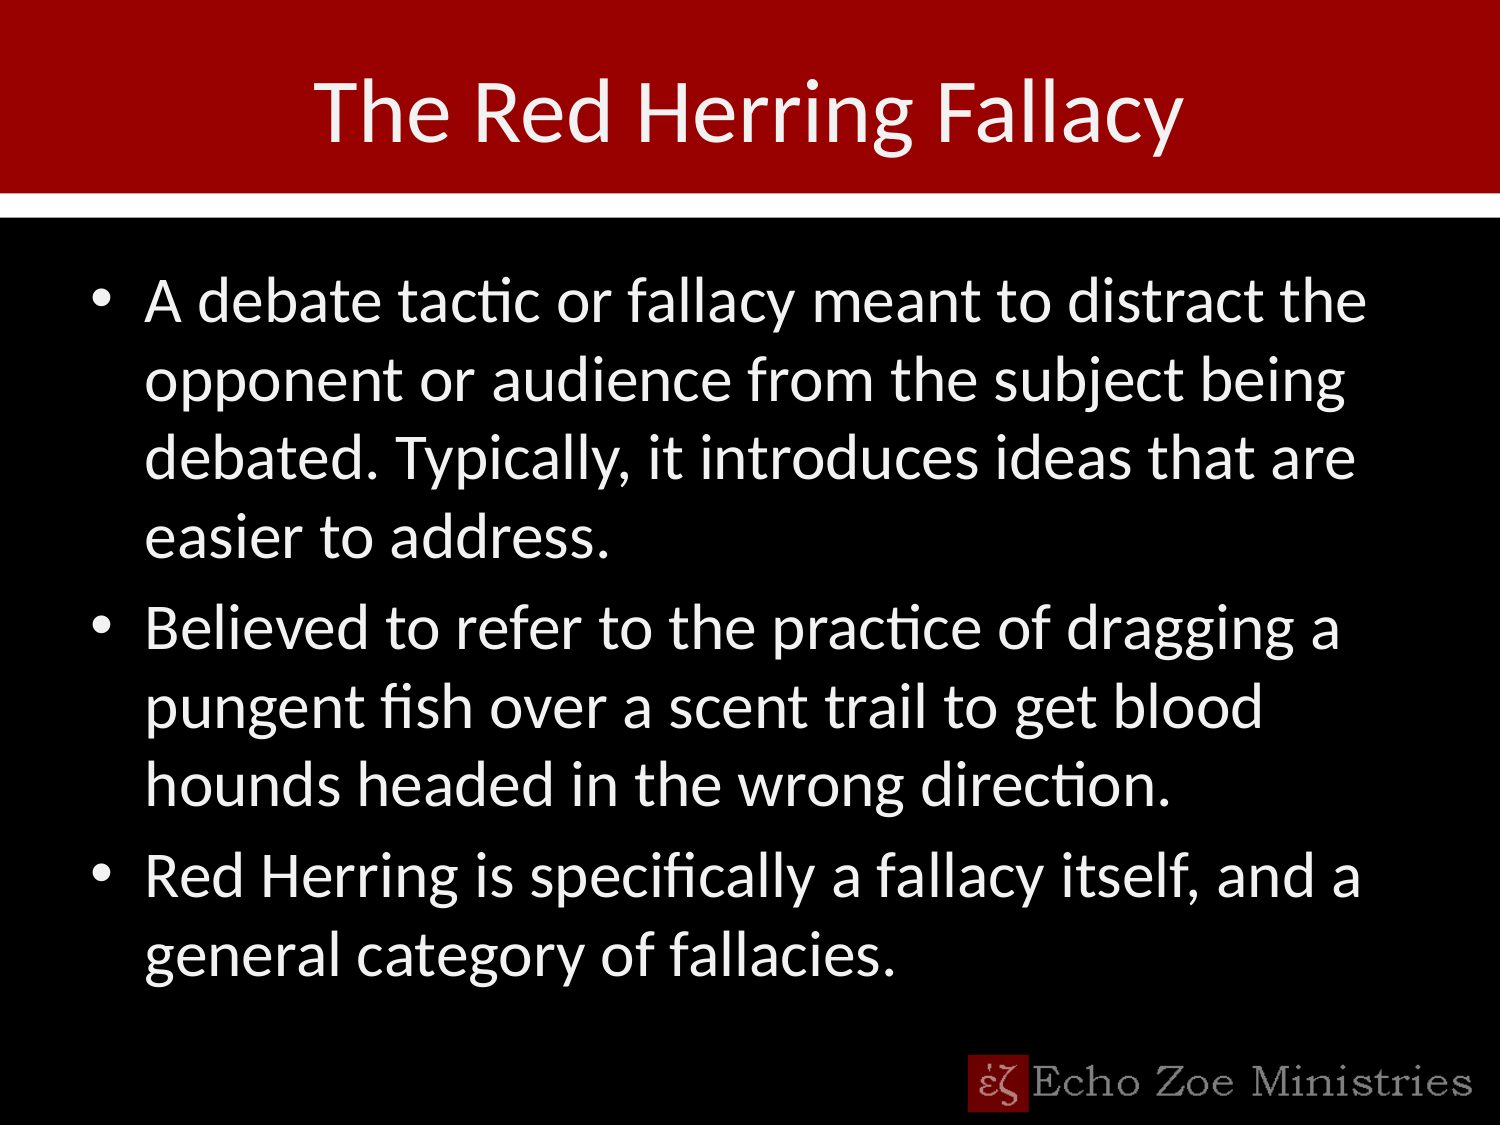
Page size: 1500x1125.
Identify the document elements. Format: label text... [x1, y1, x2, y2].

title The Red Herring Fallacy [75, 12, 1425, 200]
picture [0, 0, 1500, 1125]
list A debate tactic or fallacy meant to distract the opponent or audience from the subject being debated. Typically, it introduces ideas that are easier to address. Believed to refer to the practice of dragging a pungent fish over a scent trail to get blood hounds headed in the wrong direction. Red Herring is specifically a fallacy itself, and a general category of fallacies. [75, 249, 1425, 1000]
